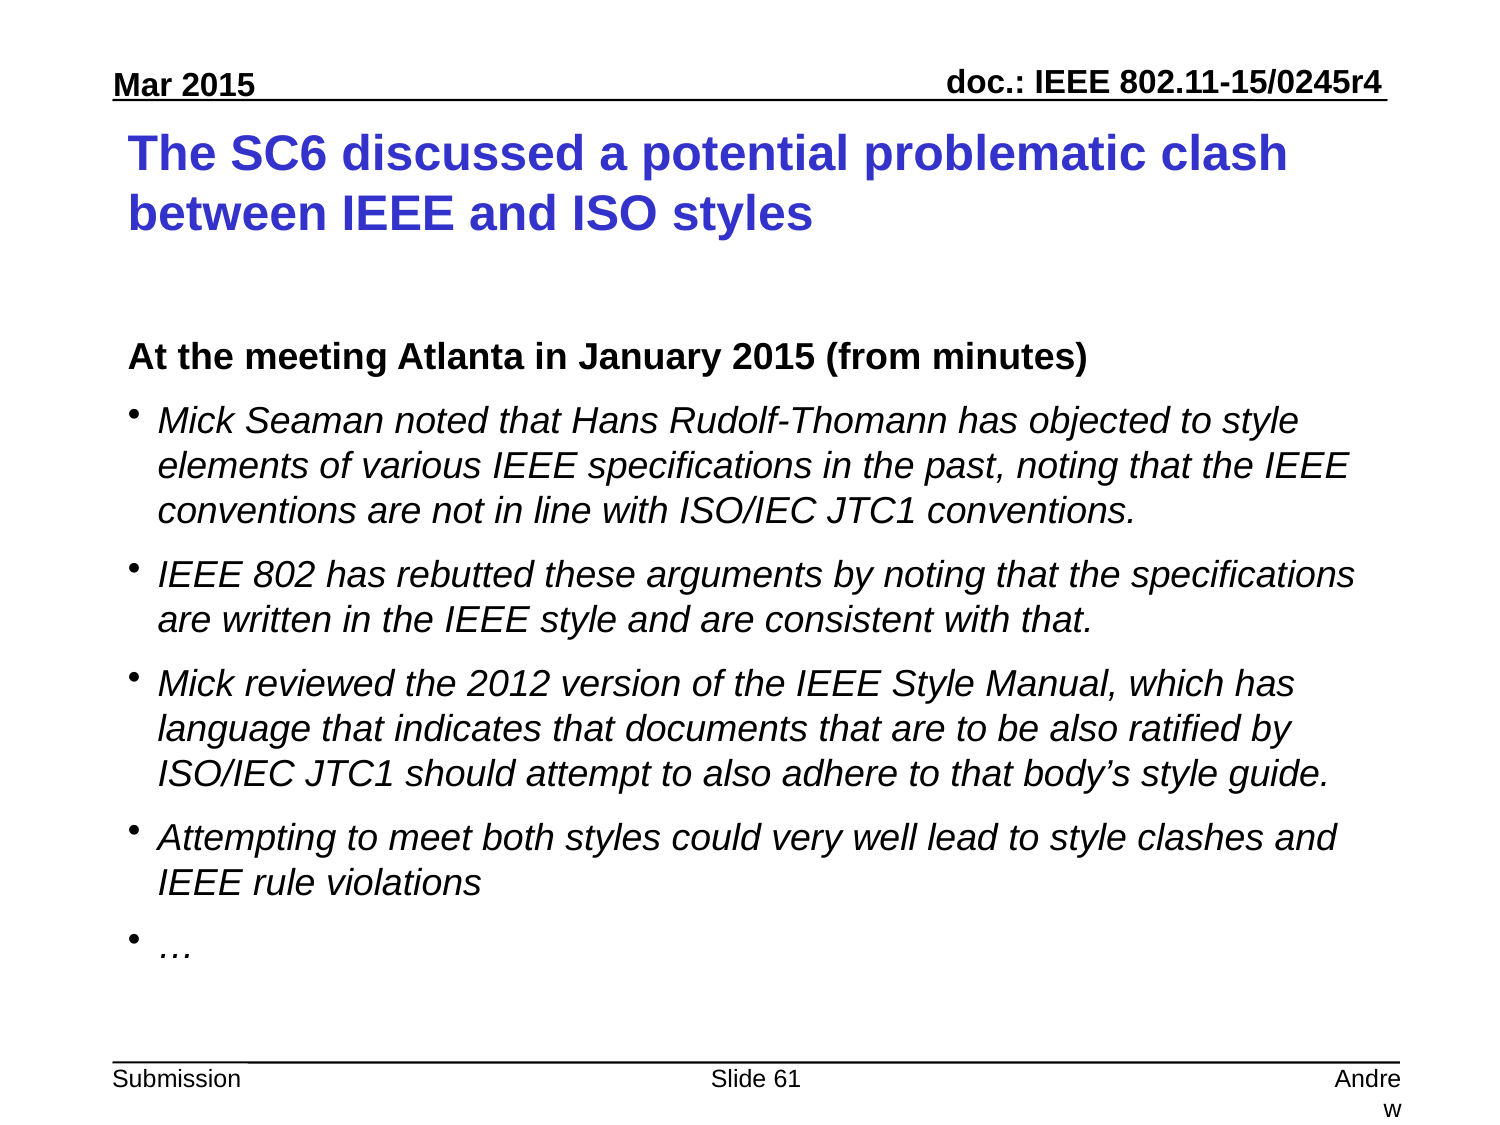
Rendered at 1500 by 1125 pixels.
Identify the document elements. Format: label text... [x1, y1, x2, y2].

list At the meeting Atlanta in January 2015 (from minutes) Mick Seaman noted that Hans Rudolf-Thomann has objected to style elements of various IEEE specifications in the past, noting that the IEEE conventions are not in line with ISO/IEC JTC1 conventions. IEEE 802 has rebutted these arguments by noting that the specifications are written in the IEEE style and are consistent with that. Mick reviewed the 2012 version of the IEEE Style Manual, which has language that indicates that documents that are to be also ratified by ISO/IEC JTC1 should attempt to also adhere to that body’s style guide. Attempting to meet both styles could very well lead to style clashes and IEEE rule violations … [112, 324, 1388, 1000]
slide_number Slide 61 [709, 1061, 803, 1093]
footer Andrew Myles, Cisco [1320, 1061, 1402, 1093]
title The SC6 discussed a potential problematic clash between IEEE and ISO styles [112, 112, 1388, 288]
